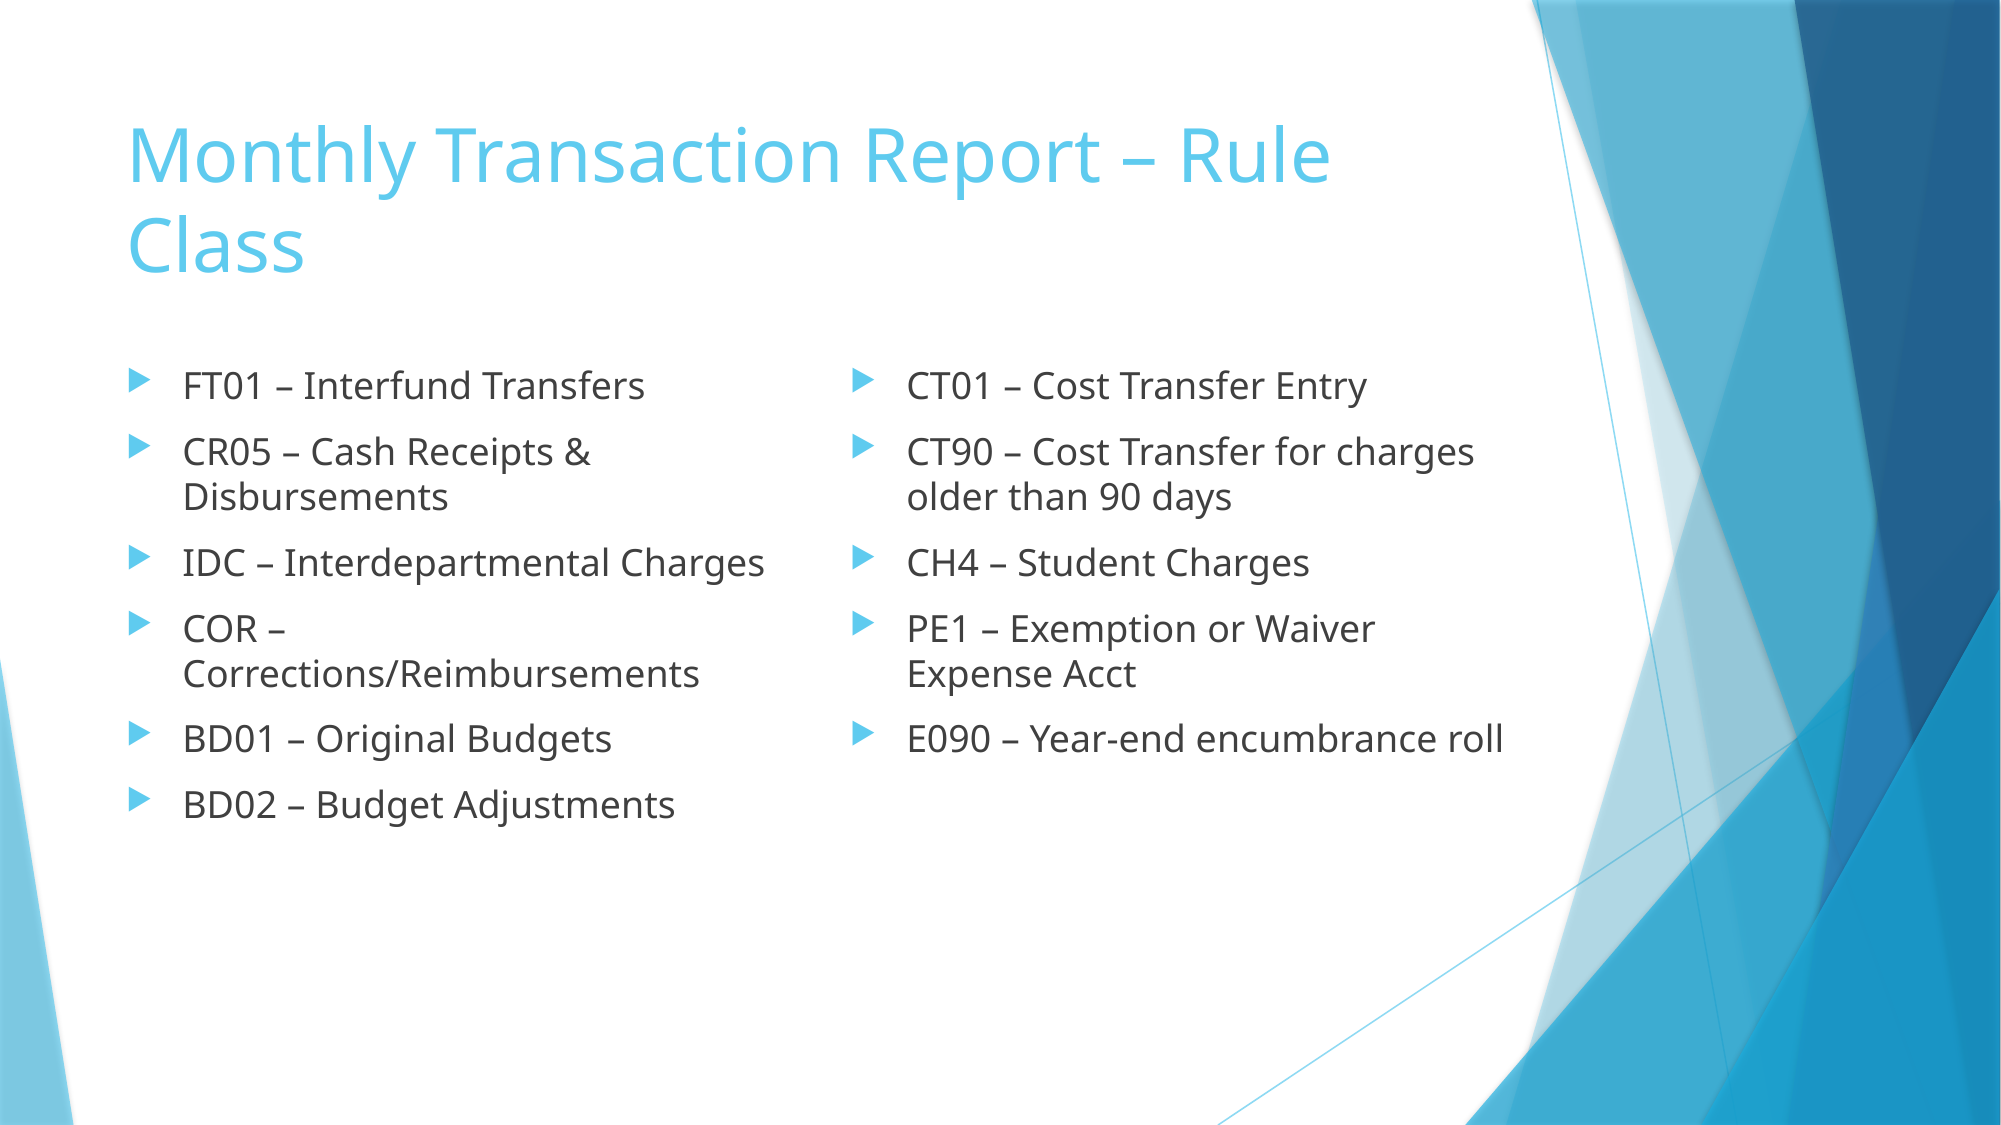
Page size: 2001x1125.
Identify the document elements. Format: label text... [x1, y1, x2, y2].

title Monthly Transaction Report – Rule Class [111, 99, 1522, 317]
list FT01 – Interfund Transfers CR05 – Cash Receipts & Disbursements IDC – Interdepartmental Charges COR – Corrections/Reimbursements BD01 – Original Budgets BD02 – Budget Adjustments [111, 354, 798, 992]
list CT01 – Cost Transfer Entry CT90 – Cost Transfer for charges older than 90 days CH4 – Student Charges PE1 – Exemption or Waiver Expense Acct E090 – Year-end encumbrance roll [834, 354, 1522, 992]
